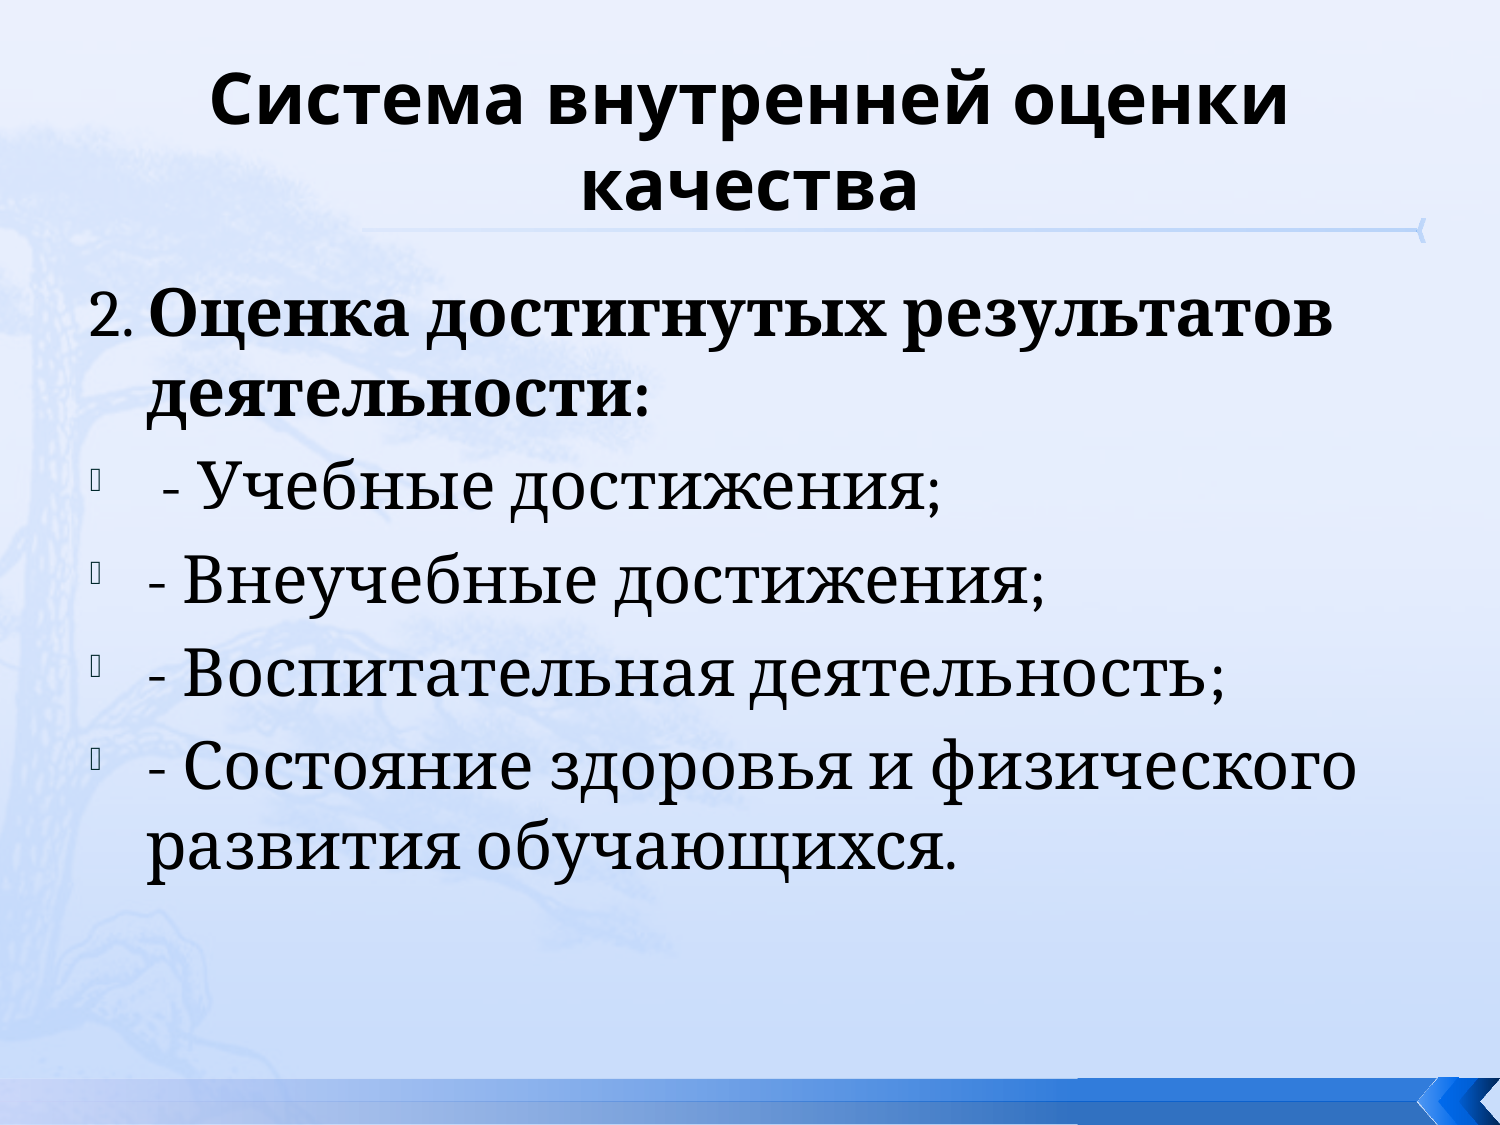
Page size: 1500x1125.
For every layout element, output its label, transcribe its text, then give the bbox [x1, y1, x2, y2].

list 2. Оценка достигнутых результатов деятельности: - Учебные достижения; - Внеучебные достижения; - Воспитательная деятельность; - Состояние здоровья и физического развития обучающихся. [75, 262, 1425, 1083]
title Система внутренней оценки качества [75, 45, 1425, 233]
